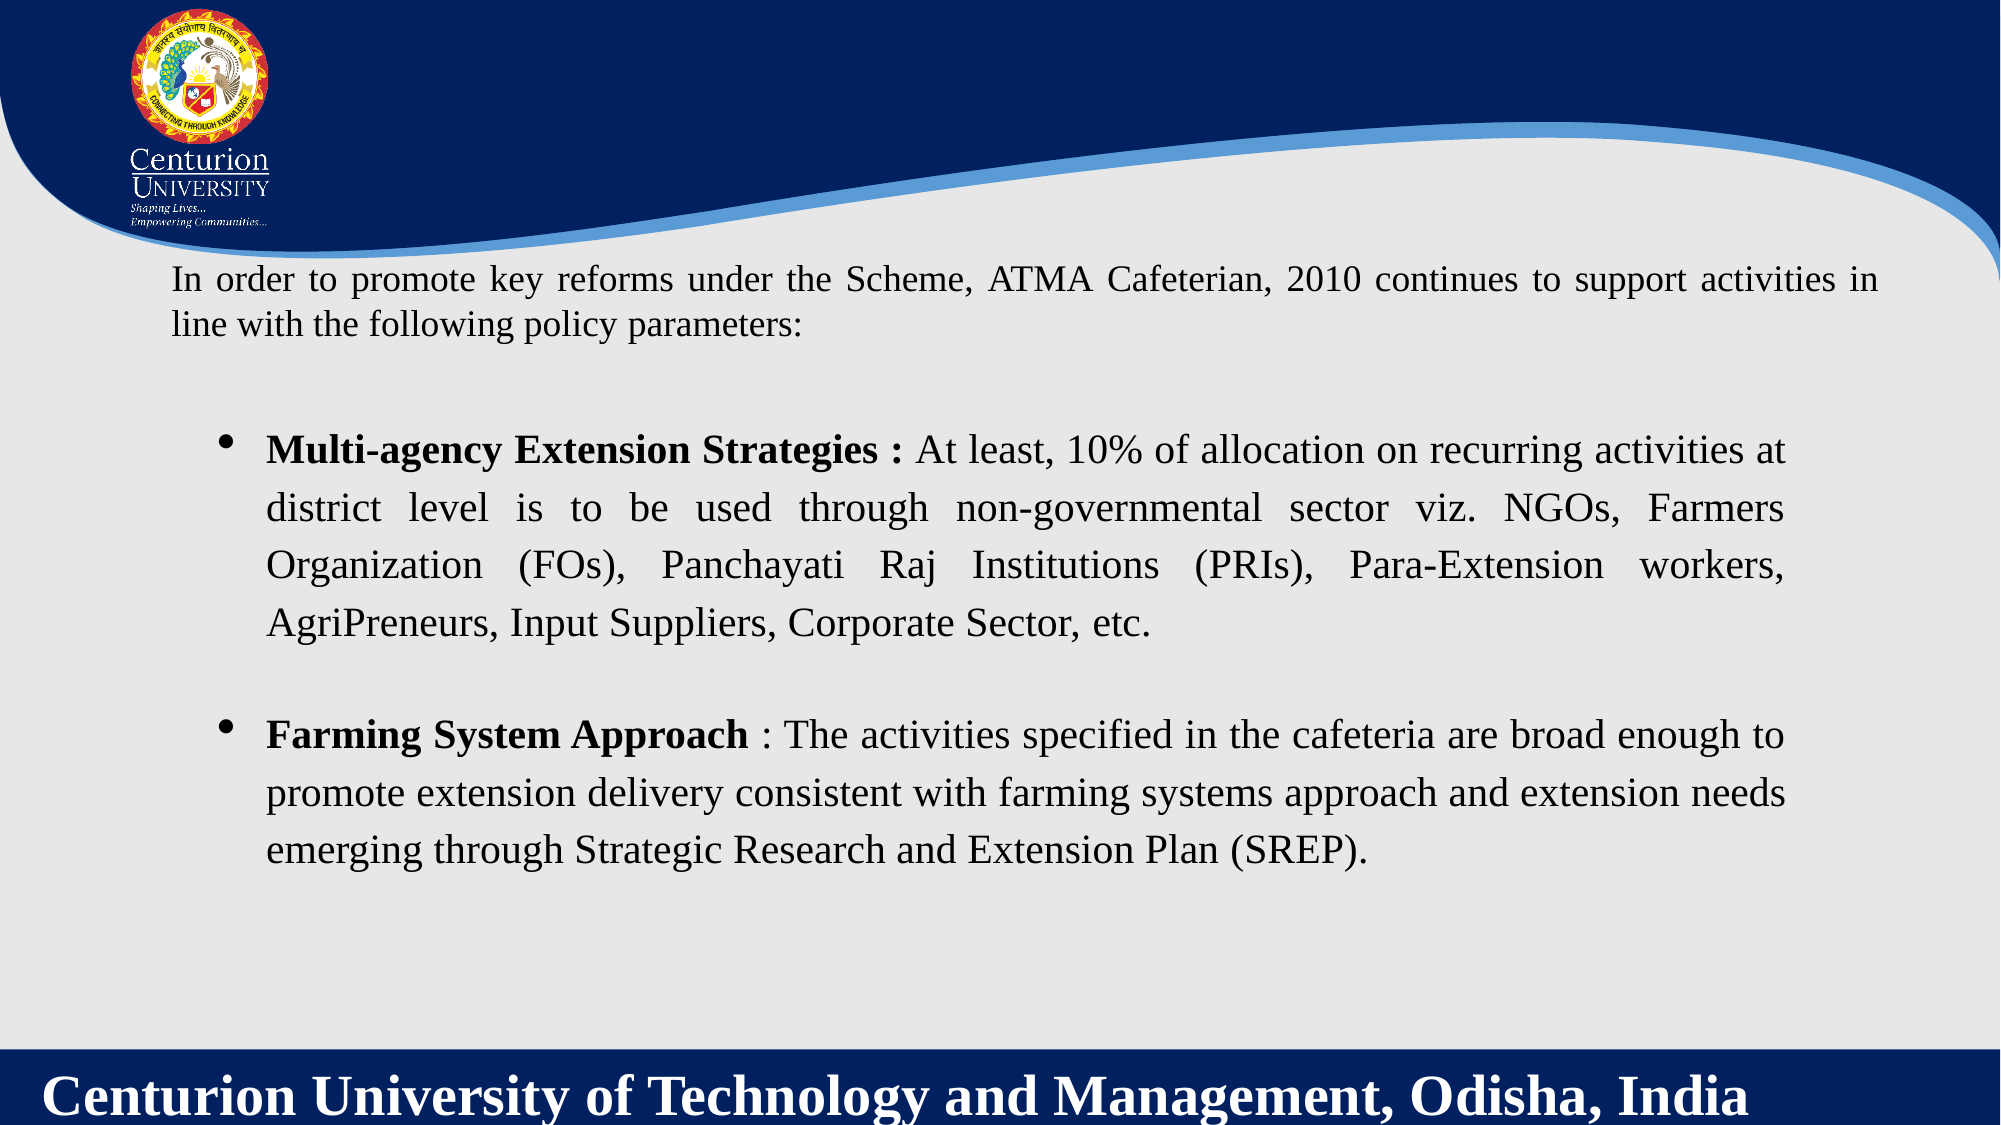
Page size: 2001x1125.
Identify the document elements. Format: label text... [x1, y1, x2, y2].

text_box In order to promote key reforms under the Scheme, ATMA Cafeterian, 2010 continues to support activities in line with the following policy parameters: Multi-agency Extension Strategies : At least, 10% of allocation on recurring activities at district level is to be used through non-governmental sector viz. NGOs, Farmers Organization (FOs), Panchayati Raj Institutions (PRIs), Para-Extension workers, AgriPreneurs, Input Suppliers, Corporate Sector, etc. Farming System Approach : The activities specified in the cafeteria are broad enough to promote extension delivery consistent with farming systems approach and extension needs emerging through Strategic Research and Extension Plan (SREP). [129, 247, 1894, 983]
picture [126, 5, 272, 231]
